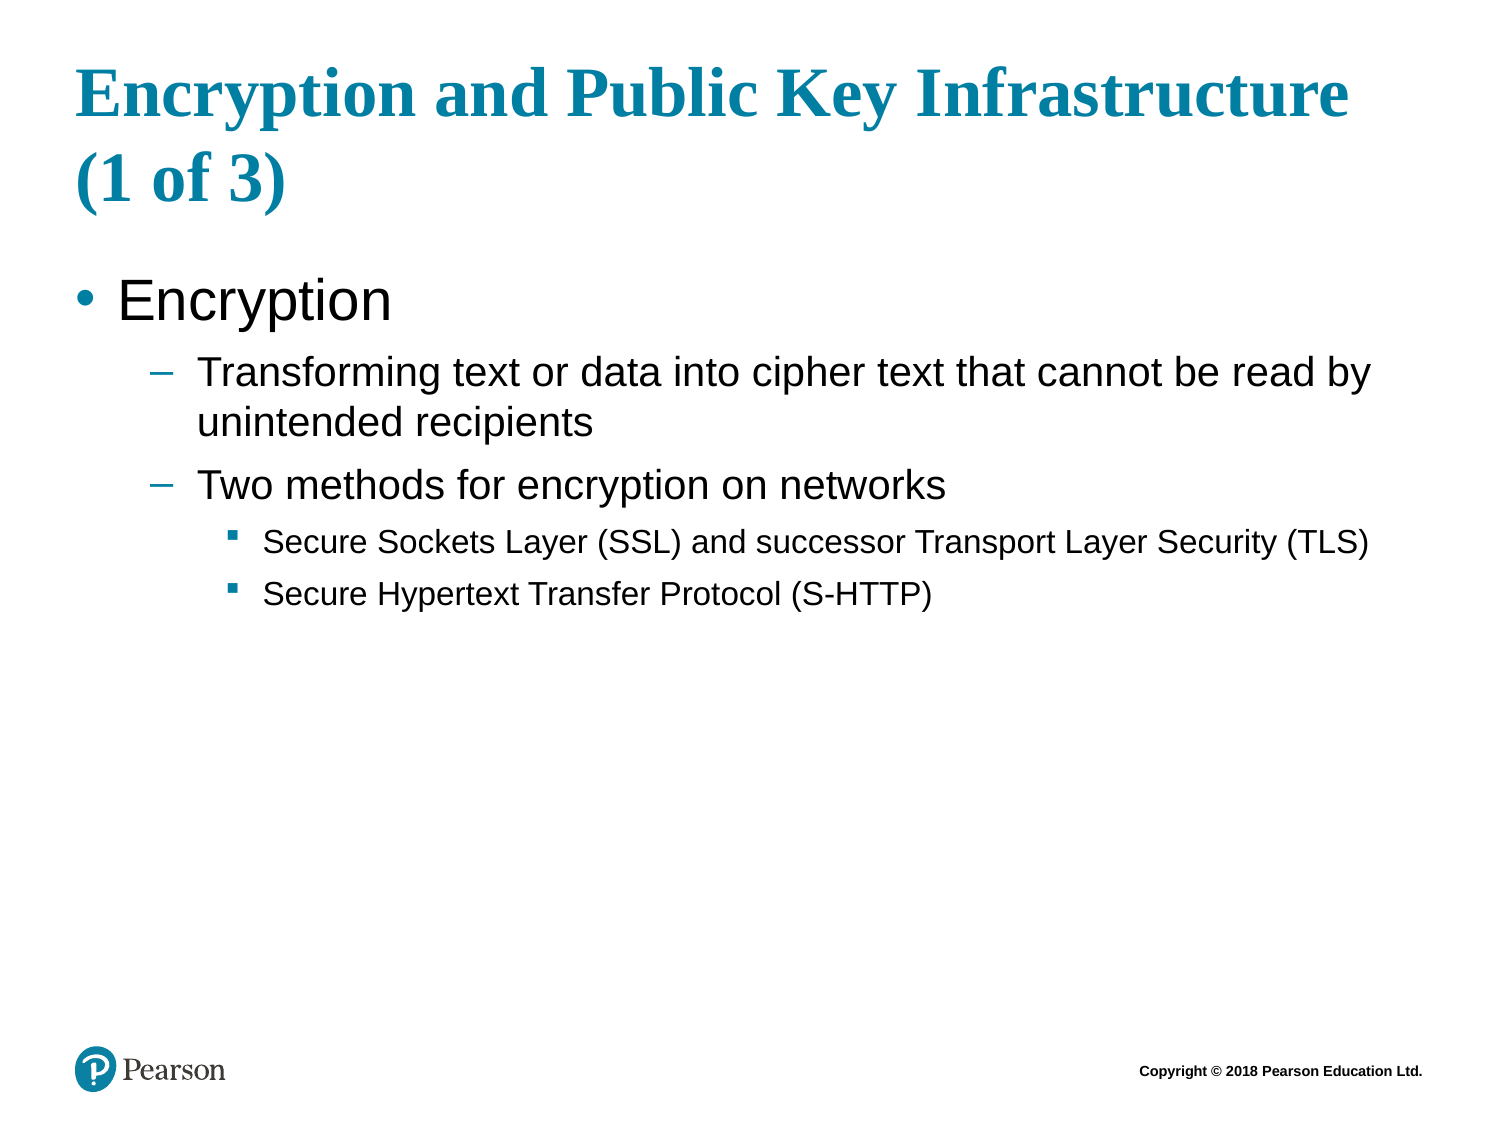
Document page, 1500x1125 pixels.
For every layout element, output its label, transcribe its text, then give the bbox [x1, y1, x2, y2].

list Encryption Transforming text or data into cipher text that cannot be read by unintended recipients Two methods for encryption on networks Secure Sockets Layer (SSL) and successor Transport Layer Security (TLS) Secure Hypertext Transfer Protocol (S-HTTP) [75, 262, 1425, 1005]
title Encryption and Public Key Infrastructure (1 of 3) [75, 35, 1425, 216]
